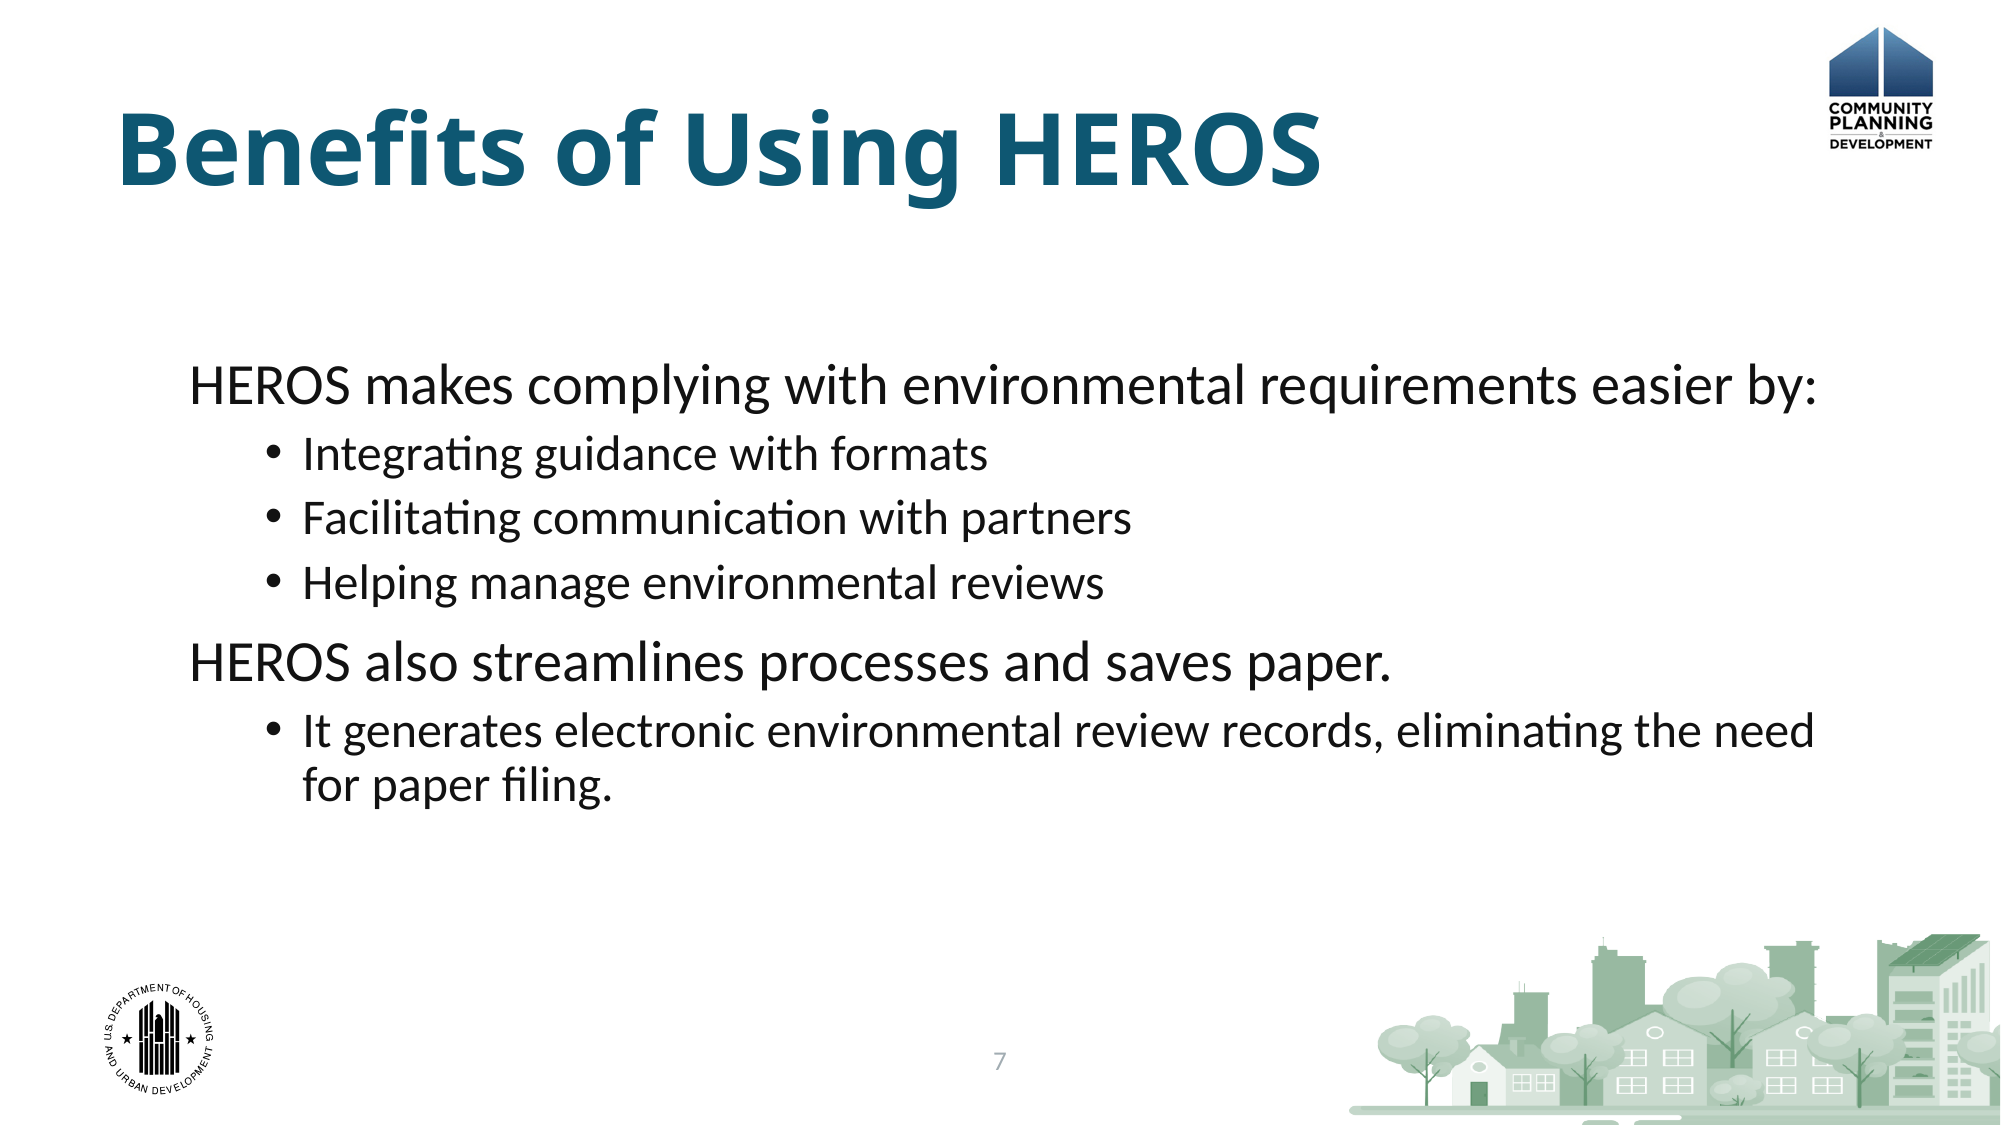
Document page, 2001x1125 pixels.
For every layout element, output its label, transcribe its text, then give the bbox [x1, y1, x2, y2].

text_box [0, 0, 2000, 261]
text_box Benefits of Using HEROS [99, 65, 1900, 215]
list HEROS makes complying with environmental requirements easier by: Integrating guidance with formats Facilitating communication with partners Helping manage environmental reviews HEROS also streamlines processes and saves paper. It generates electronic environmental review records, eliminating the need for paper filing. [175, 346, 1850, 915]
picture [1825, 22, 1937, 154]
